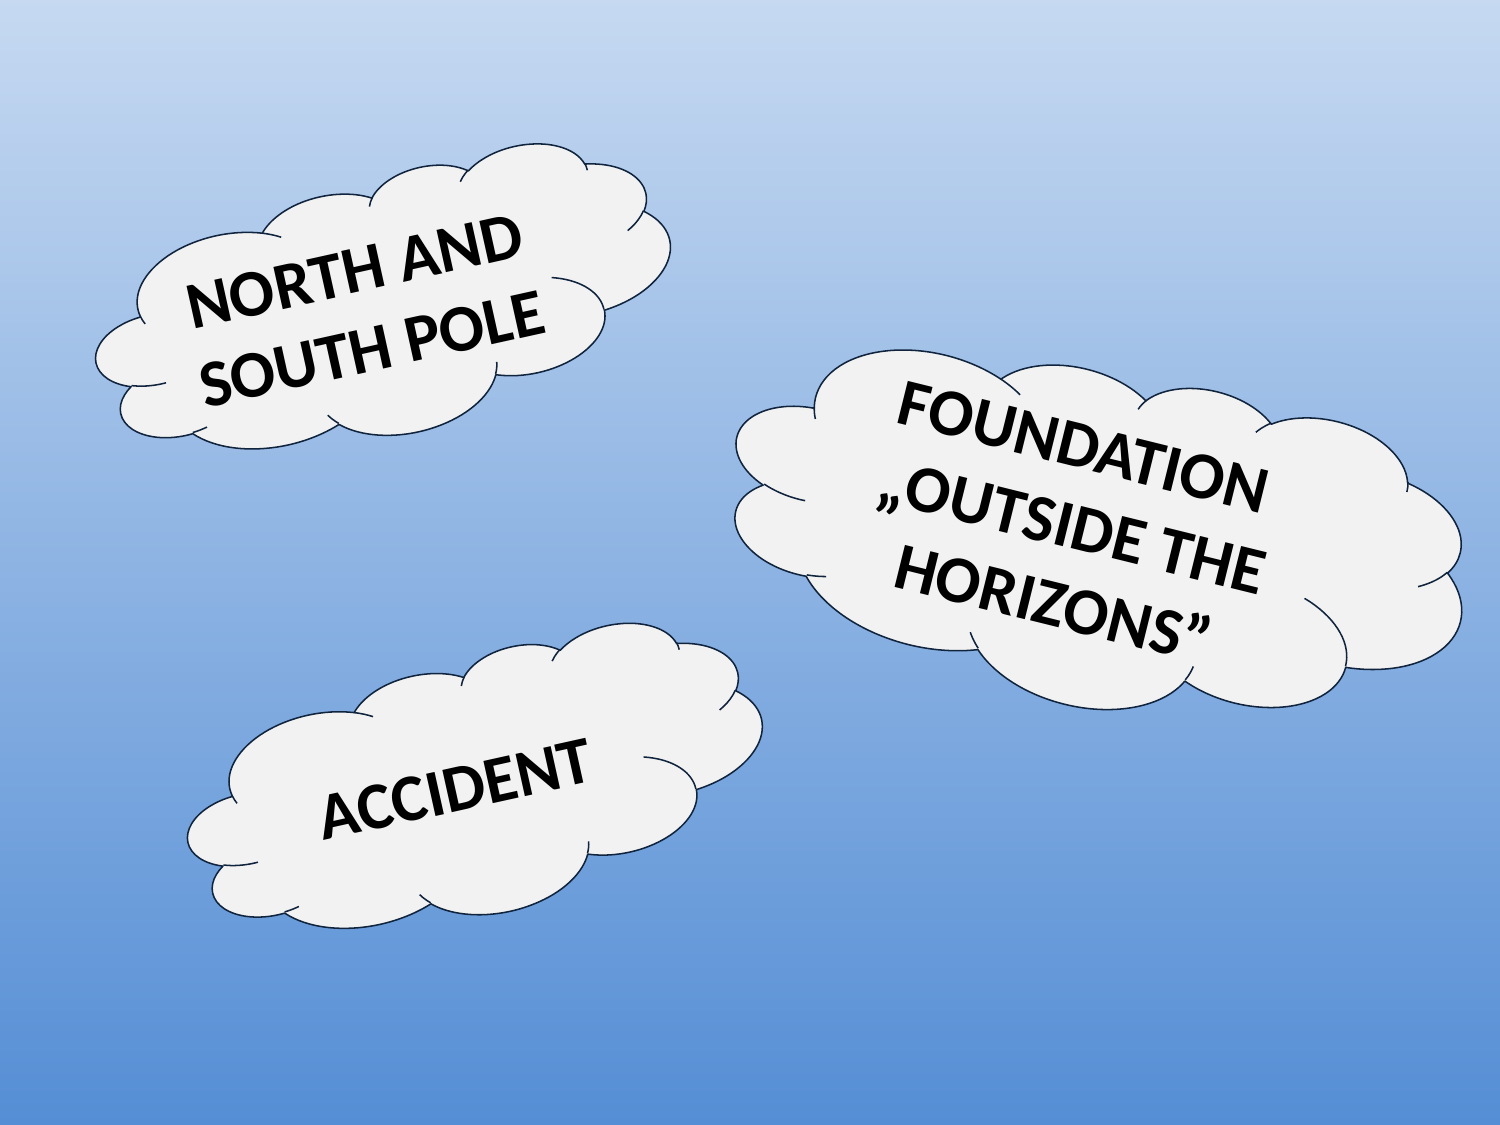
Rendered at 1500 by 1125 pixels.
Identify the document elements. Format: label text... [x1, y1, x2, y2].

text_box ACCIDENT [185, 621, 765, 931]
text_box FOUNDATION „OUTSIDE THE HORIZONS” [732, 347, 1464, 712]
text_box NORTH AND SOUTH POLE [93, 141, 673, 452]
